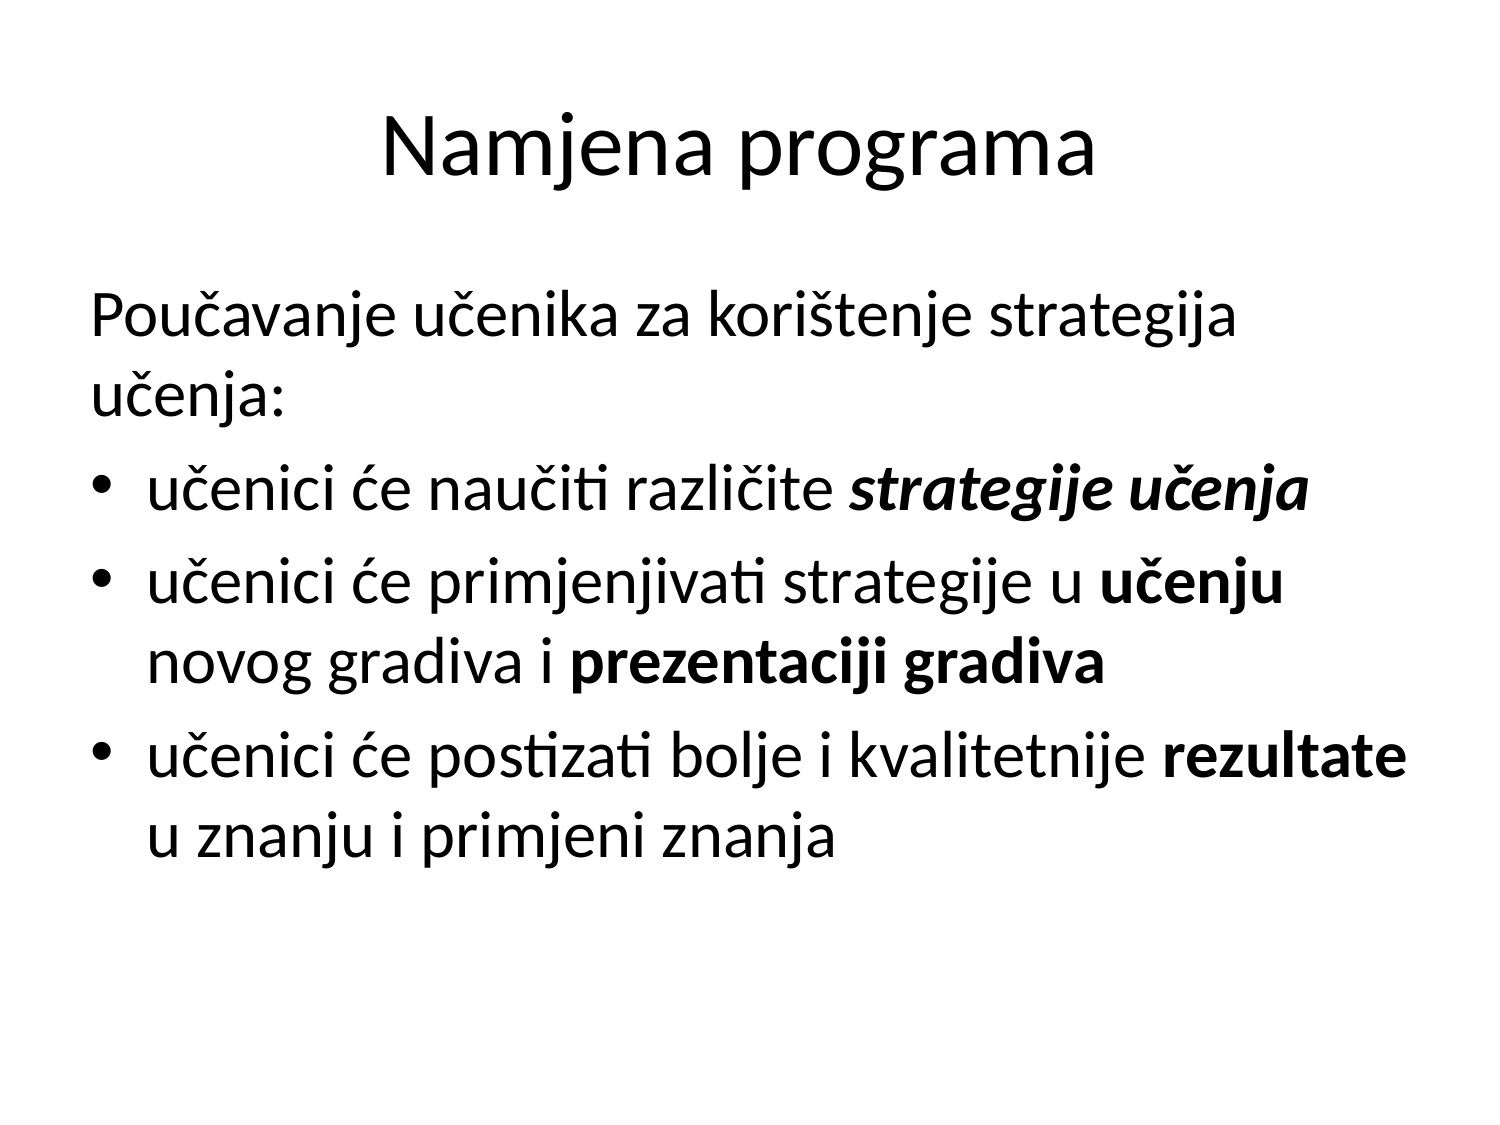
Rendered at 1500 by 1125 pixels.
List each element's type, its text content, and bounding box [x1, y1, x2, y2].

list Poučavanje učenika za korištenje strategija učenja: učenici će naučiti različite strategije učenja učenici će primjenjivati strategije u učenju novog gradiva i prezentaciji gradiva učenici će postizati bolje i kvalitetnije rezultate u znanju i primjeni znanja [75, 262, 1425, 1005]
title Namjena programa [75, 45, 1425, 233]
